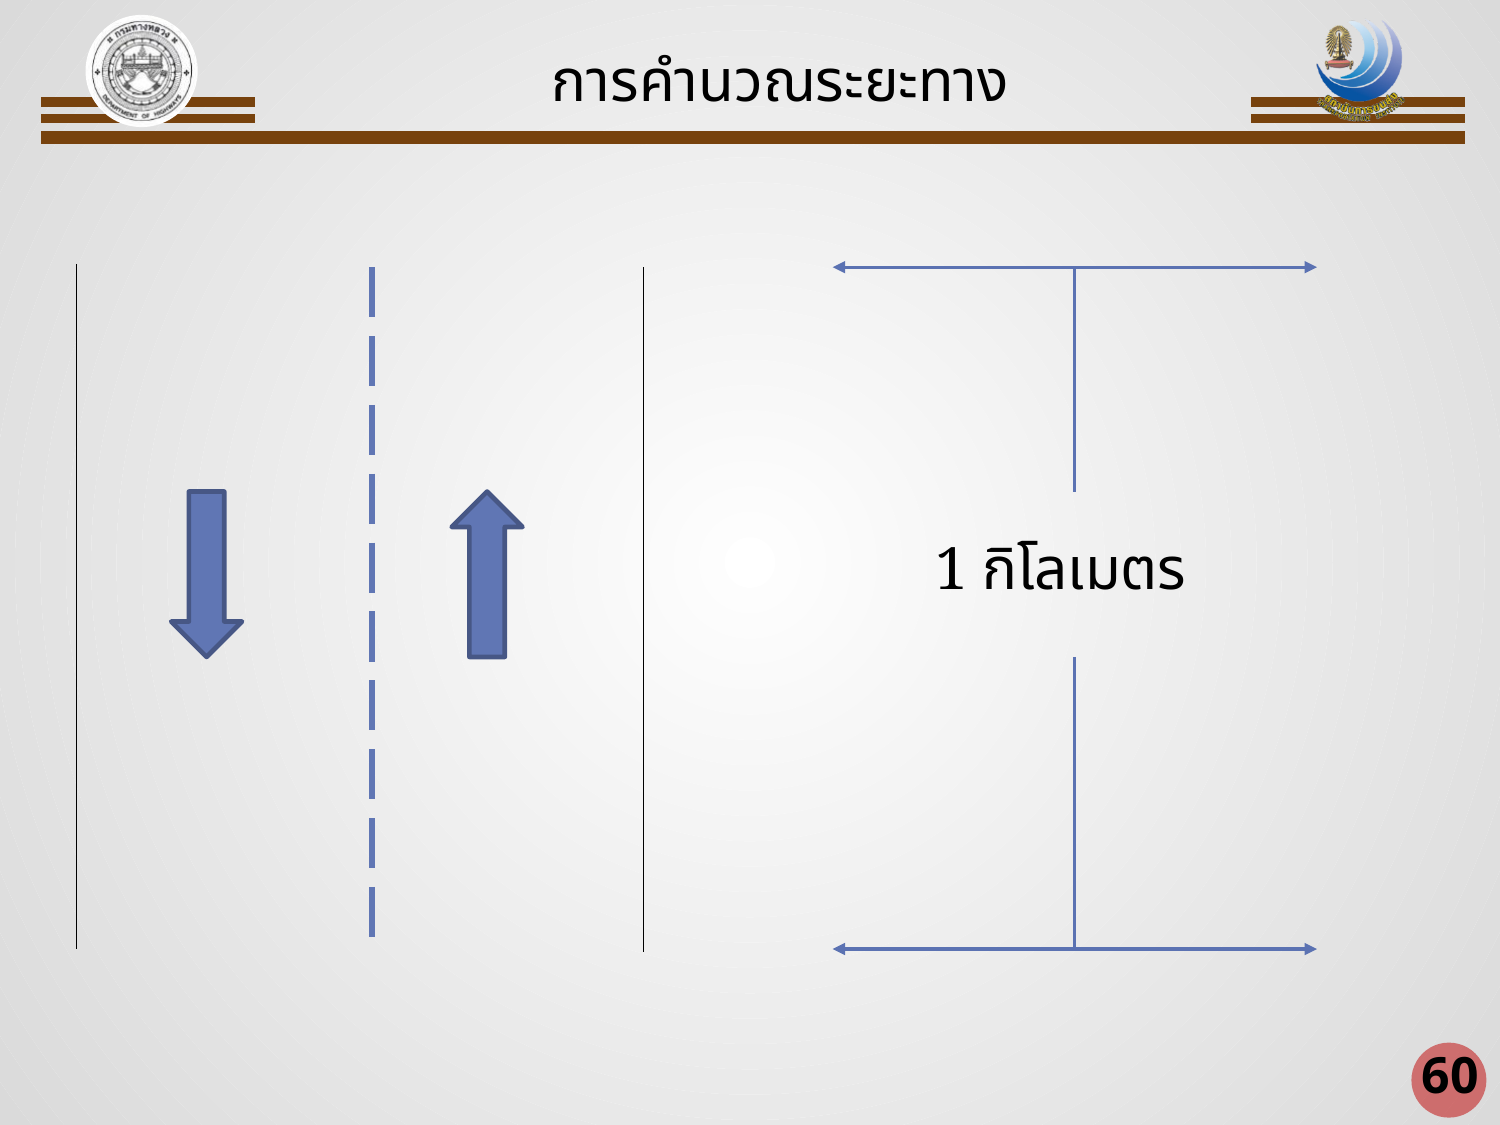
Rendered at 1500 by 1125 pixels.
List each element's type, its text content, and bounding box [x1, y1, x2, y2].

text_box 1 กิโลเมตร [919, 523, 1202, 609]
text_box [168, 489, 245, 660]
text_box [449, 489, 525, 660]
picture [1279, 14, 1437, 128]
picture [85, 14, 198, 128]
text_box การคำนวณระยะทาง [537, 35, 1024, 121]
